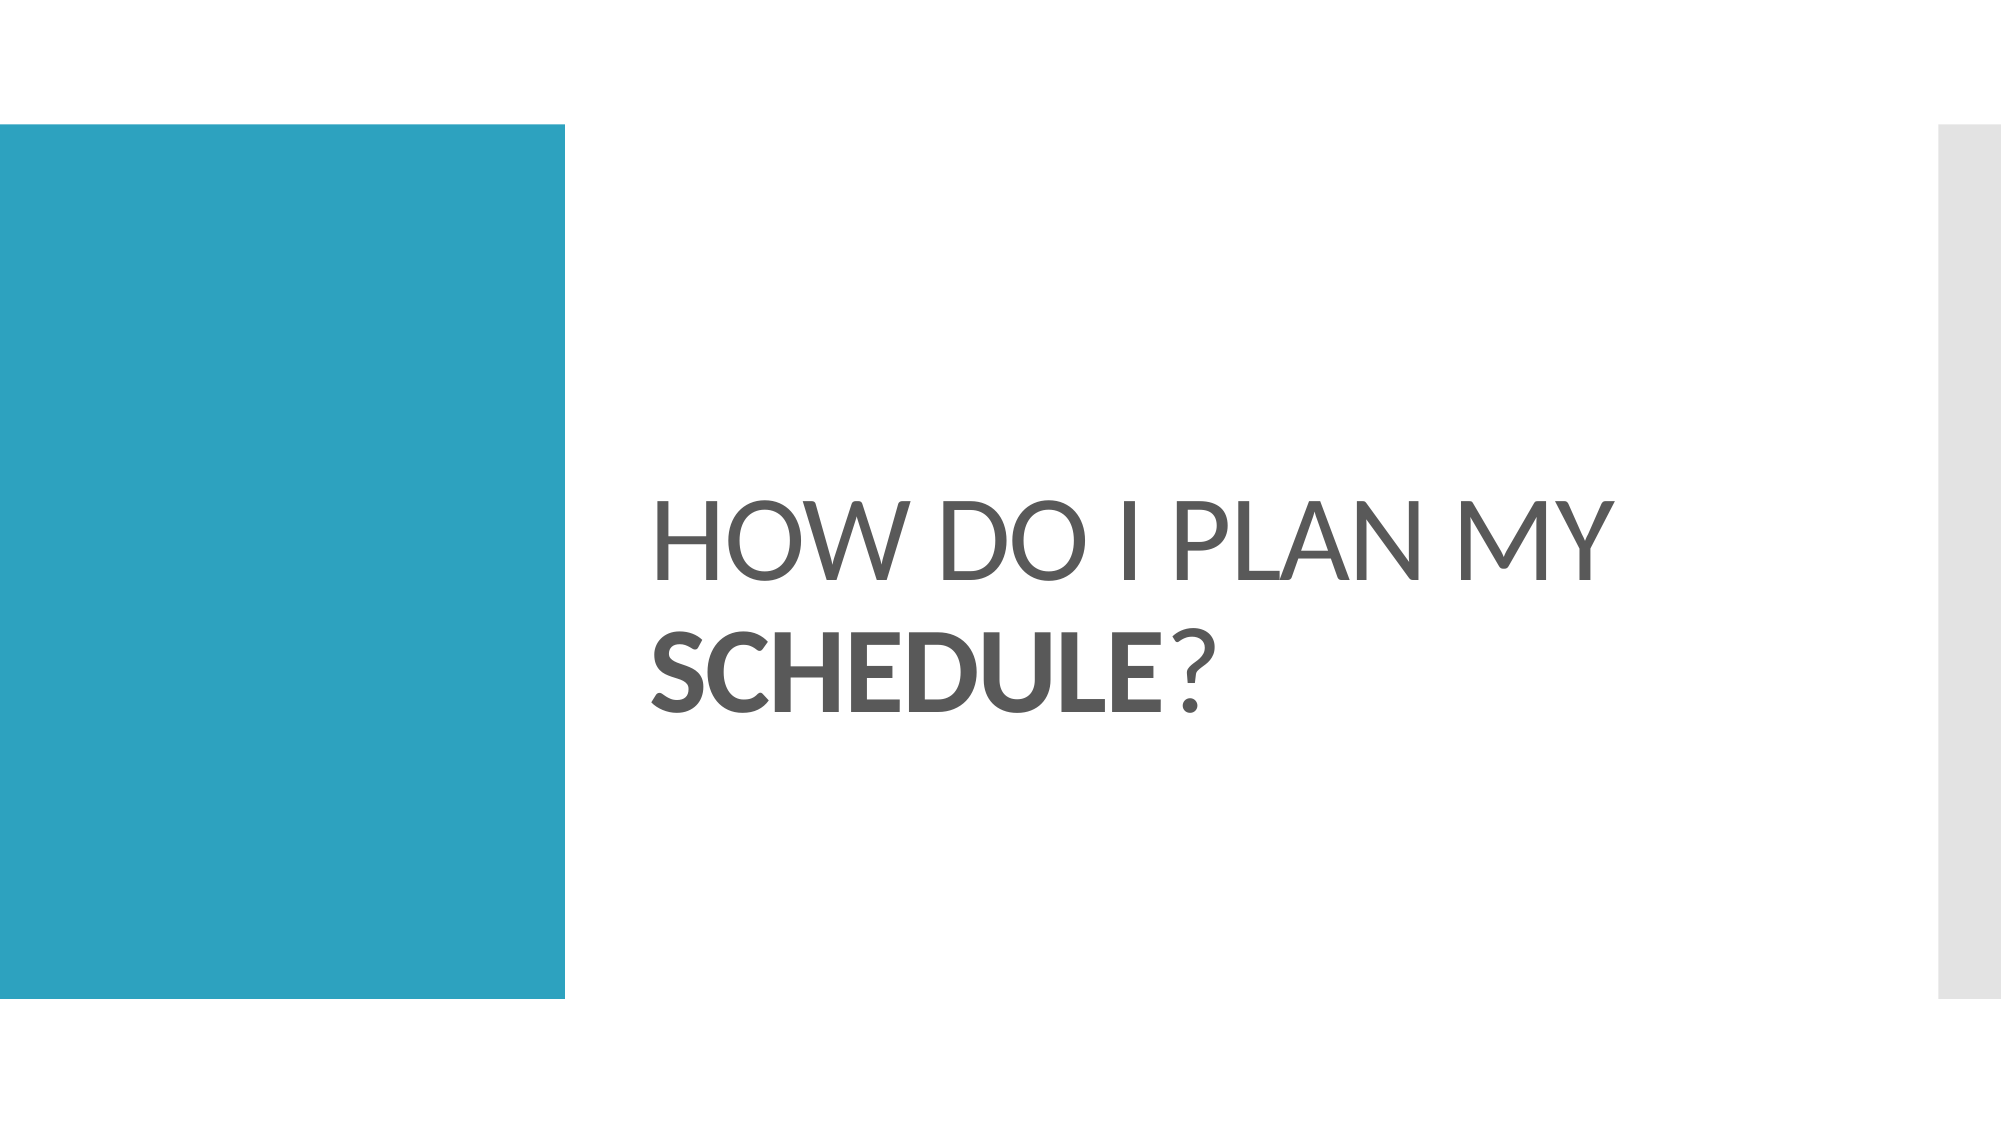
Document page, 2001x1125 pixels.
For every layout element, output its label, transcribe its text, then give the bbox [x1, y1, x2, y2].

title How do I plan my schedule? [634, 213, 1835, 747]
